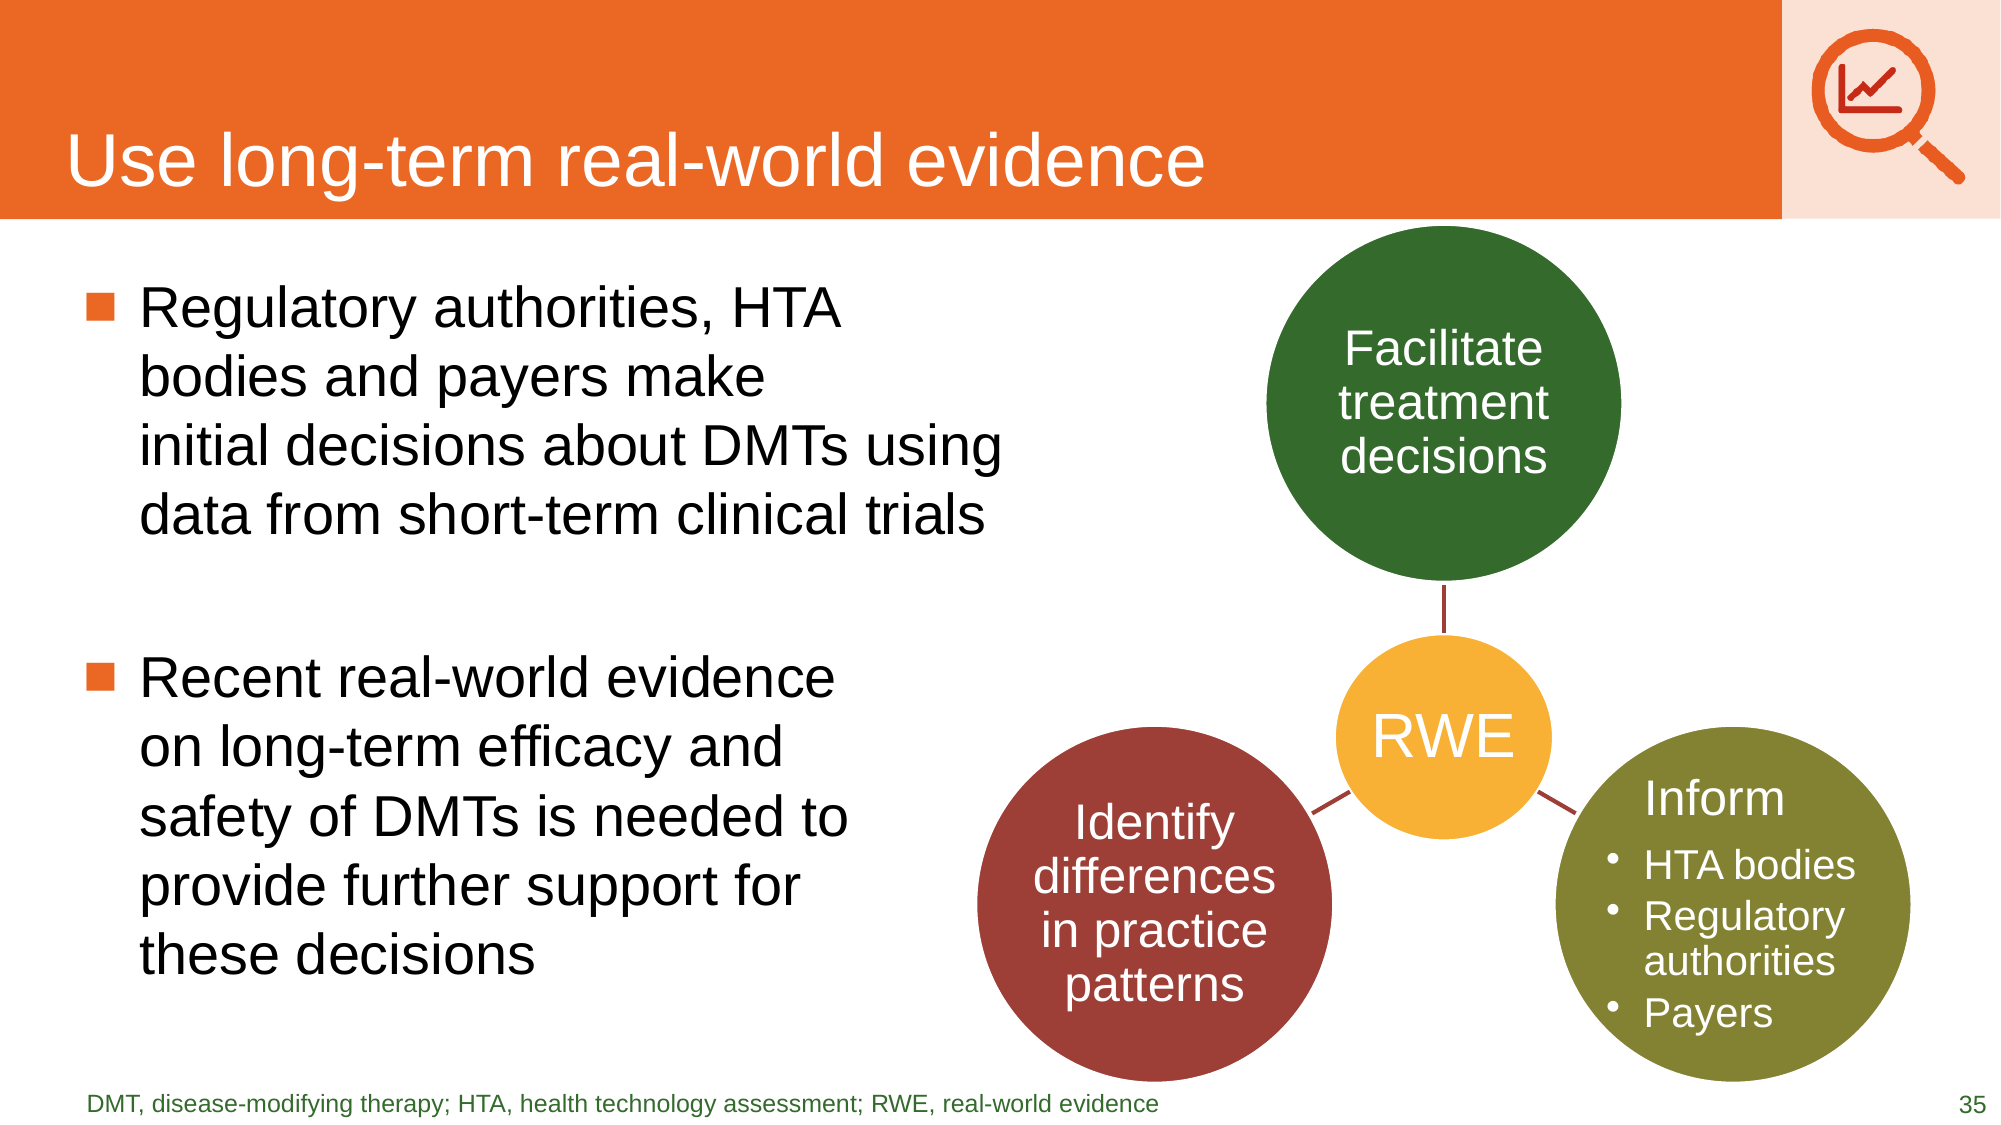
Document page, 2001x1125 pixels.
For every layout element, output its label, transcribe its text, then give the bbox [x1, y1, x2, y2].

picture [1779, 0, 2001, 221]
title Use long-term real-world evidence [0, 0, 1775, 220]
list DMT, disease-modifying therapy; HTA, health technology assessment; RWE, real-world evidence [86, 1079, 1855, 1125]
list Regulatory authorities, HTA bodies and payers make initial decisions about DMTs using data from short-term clinical trials Recent real-world evidence on long-term efficacy and safety of DMTs is needed to provide further support for these decisions [83, 262, 1013, 1005]
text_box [835, 271, 2001, 1036]
